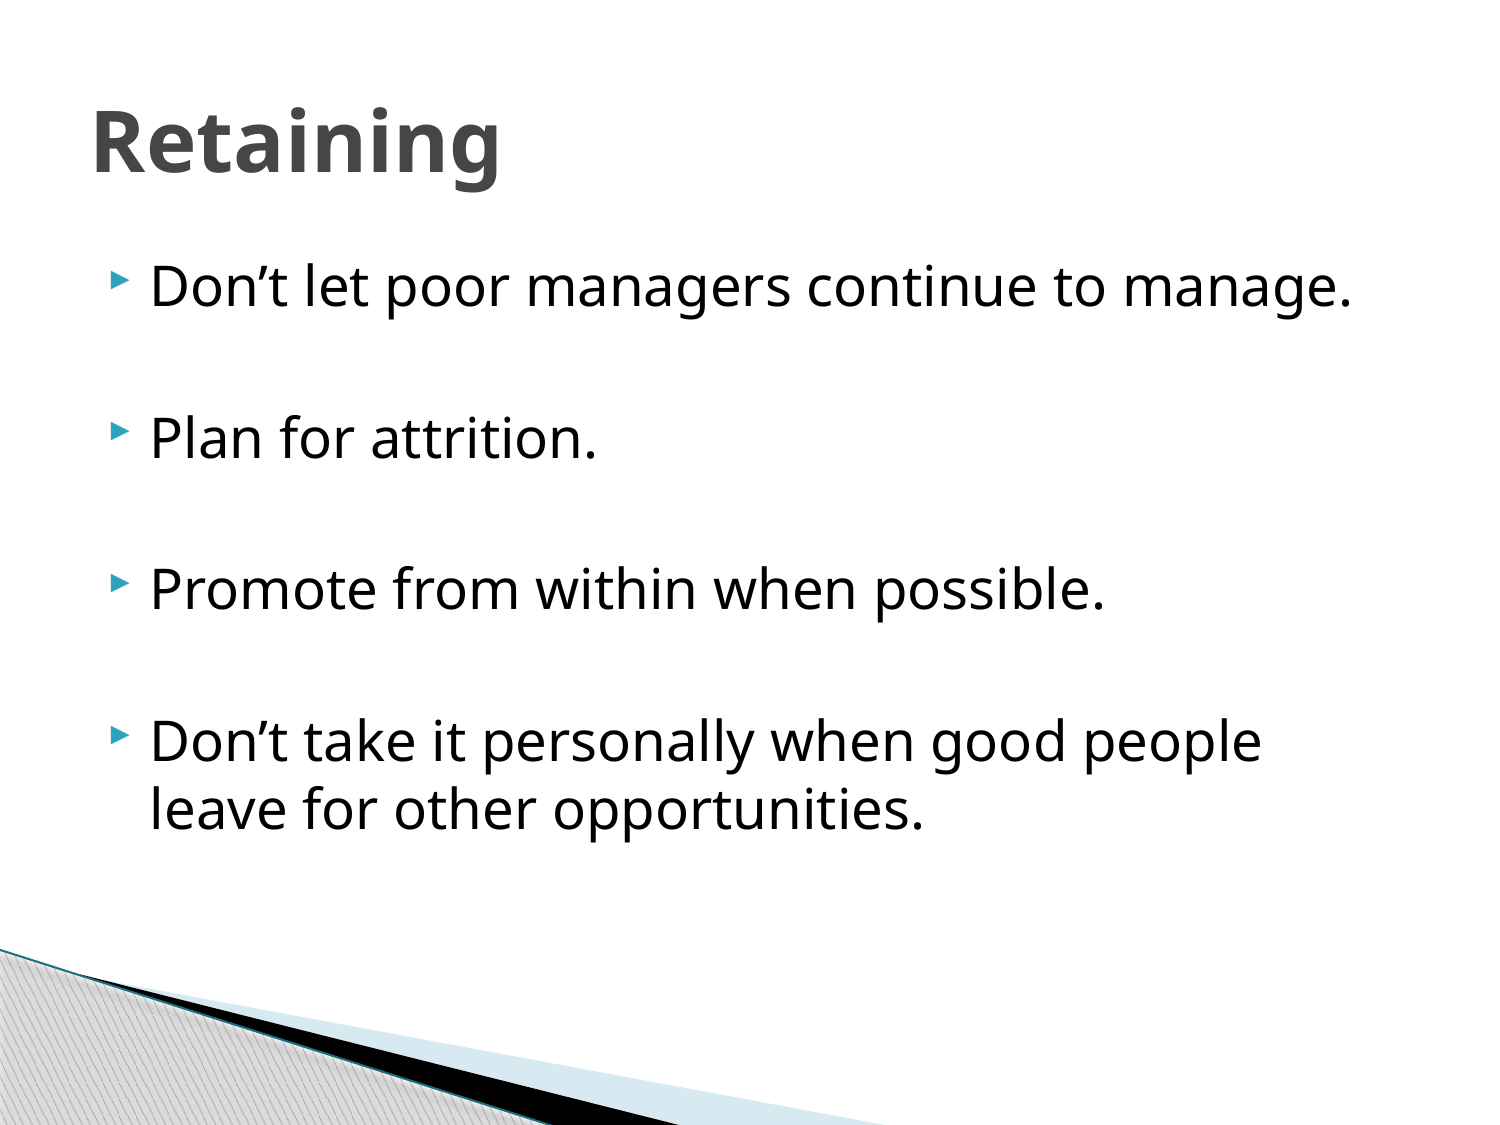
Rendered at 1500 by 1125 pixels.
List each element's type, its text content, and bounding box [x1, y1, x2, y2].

list Don’t let poor managers continue to manage. Plan for attrition. Promote from within when possible. Don’t take it personally when good people leave for other opportunities. [75, 243, 1425, 986]
title Retaining [75, 45, 1425, 233]
